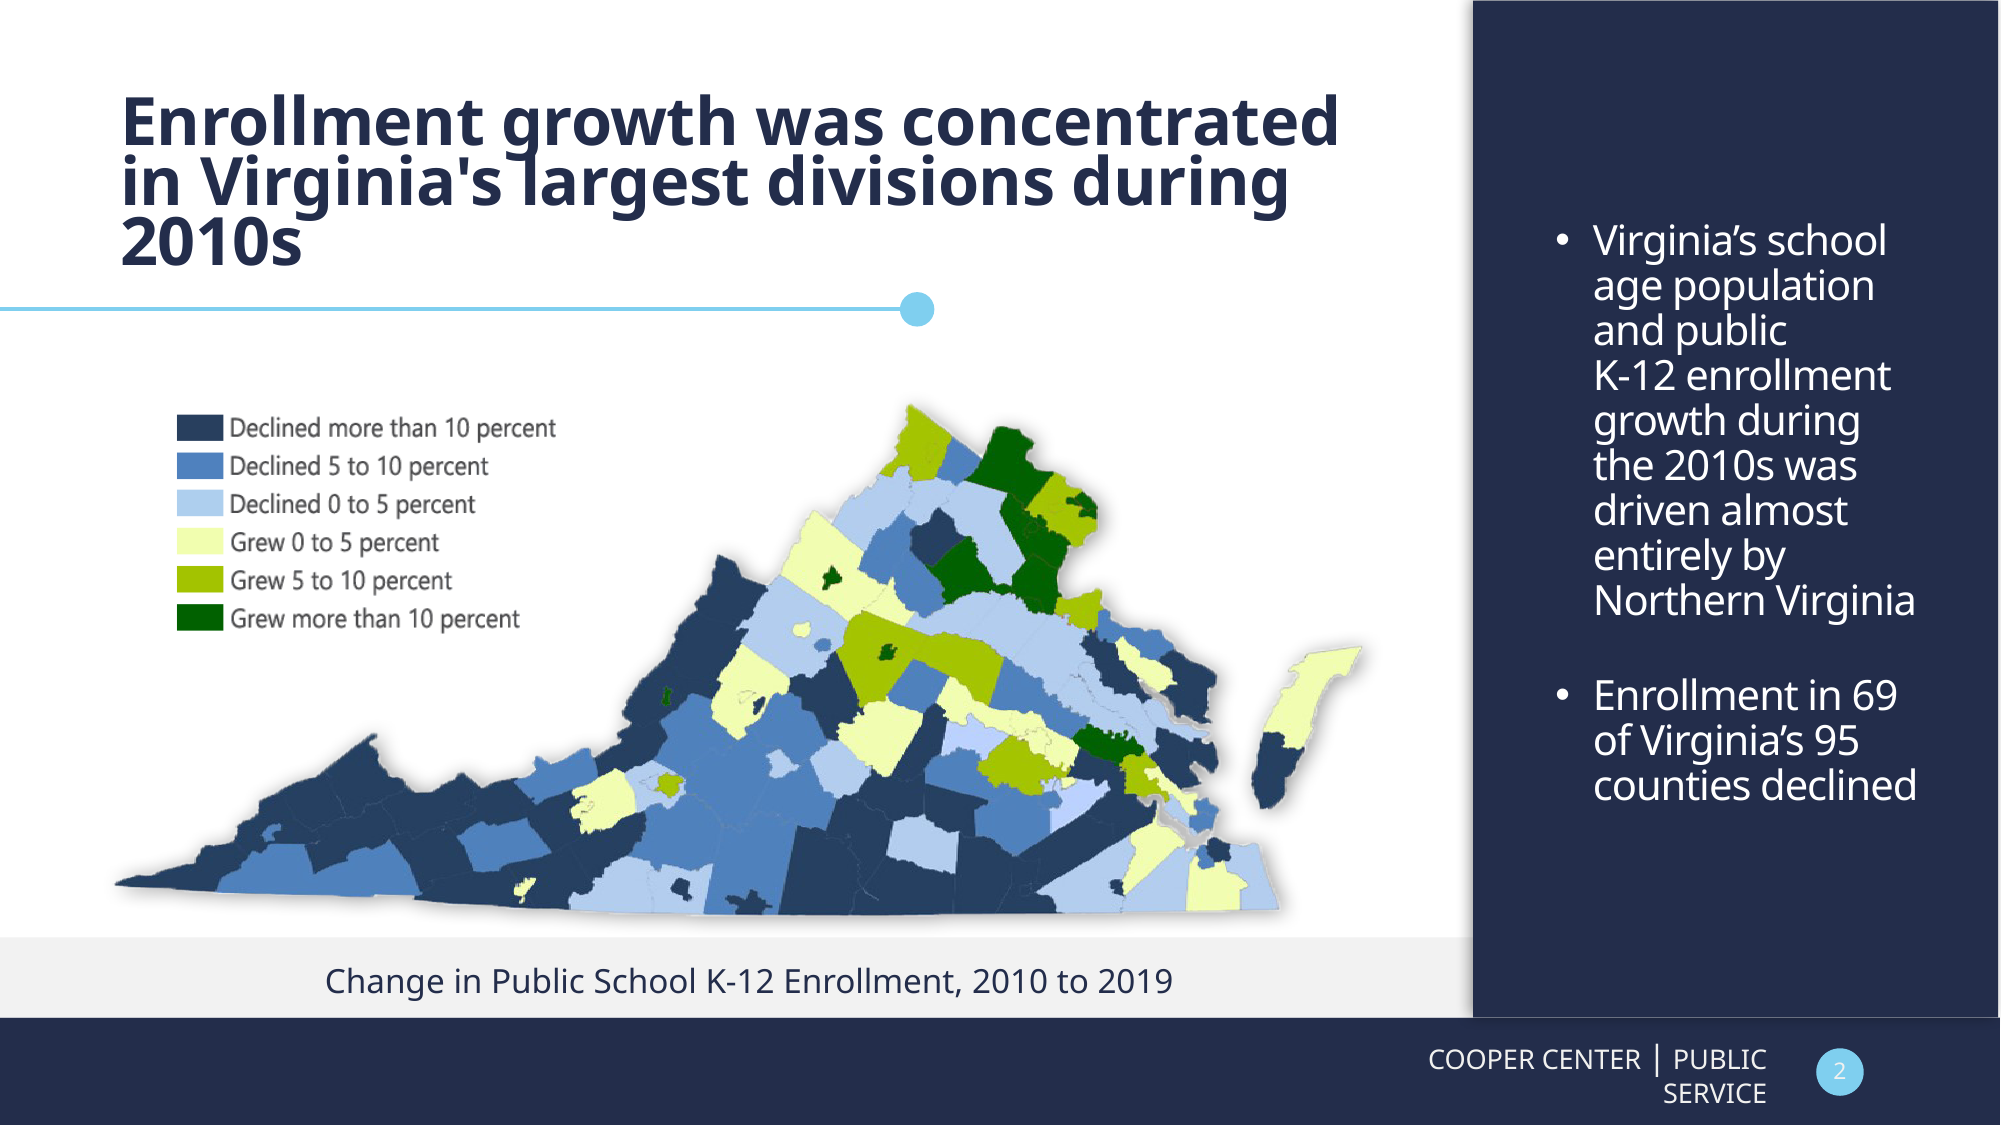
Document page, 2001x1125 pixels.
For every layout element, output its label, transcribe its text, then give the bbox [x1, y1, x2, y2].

title Enrollment growth was concentrated in Virginia's largest divisions during 2010s [105, 90, 1395, 285]
footer COOPER CENTER | PUBLIC SERVICE [1380, 1042, 1783, 1103]
list Virginia’s school age population and public K-12 enrollment growth during the 2010s was driven almost entirely by Northern Virginia Enrollment in 69 of Virginia’s 95 counties declined [1540, 212, 1934, 938]
list Change in Public School K-12 Enrollment, 2010 to 2019 [105, 957, 1395, 997]
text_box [104, 389, 1373, 928]
slide_number 2 [1806, 1045, 1875, 1099]
